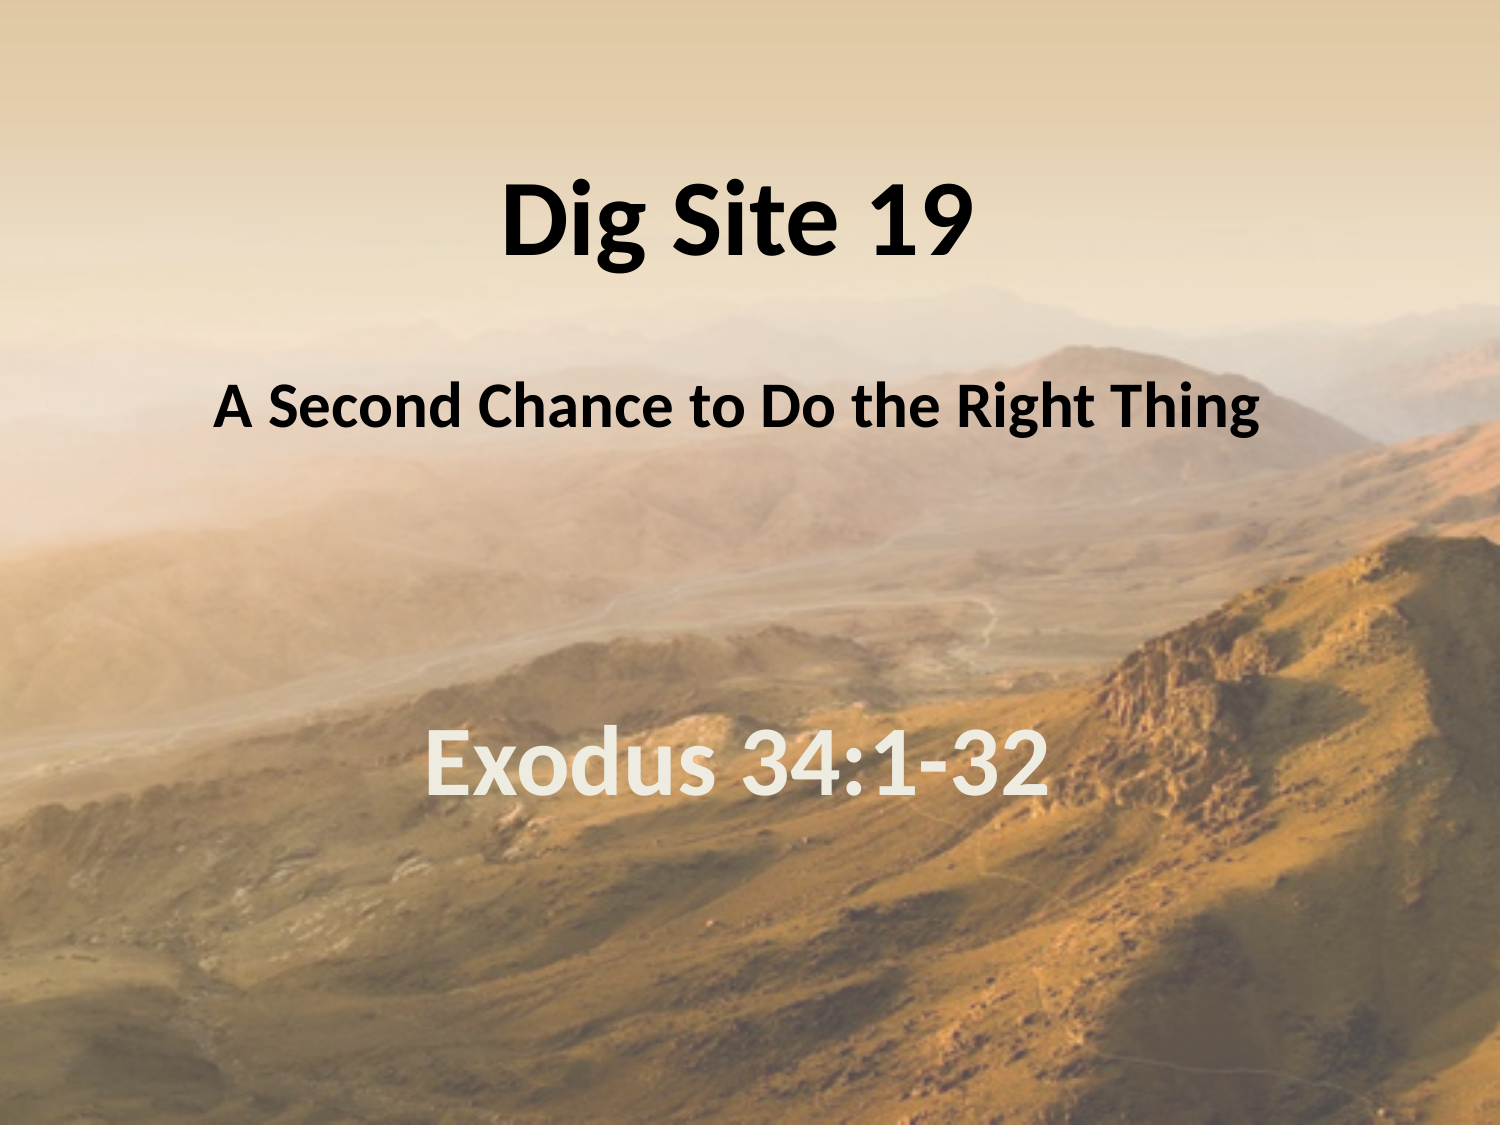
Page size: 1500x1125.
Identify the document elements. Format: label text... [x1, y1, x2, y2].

title Dig Site 19 A Second Chance to Do the Right Thing [99, 137, 1375, 450]
subtitle Exodus 34:1-32 [212, 687, 1263, 975]
